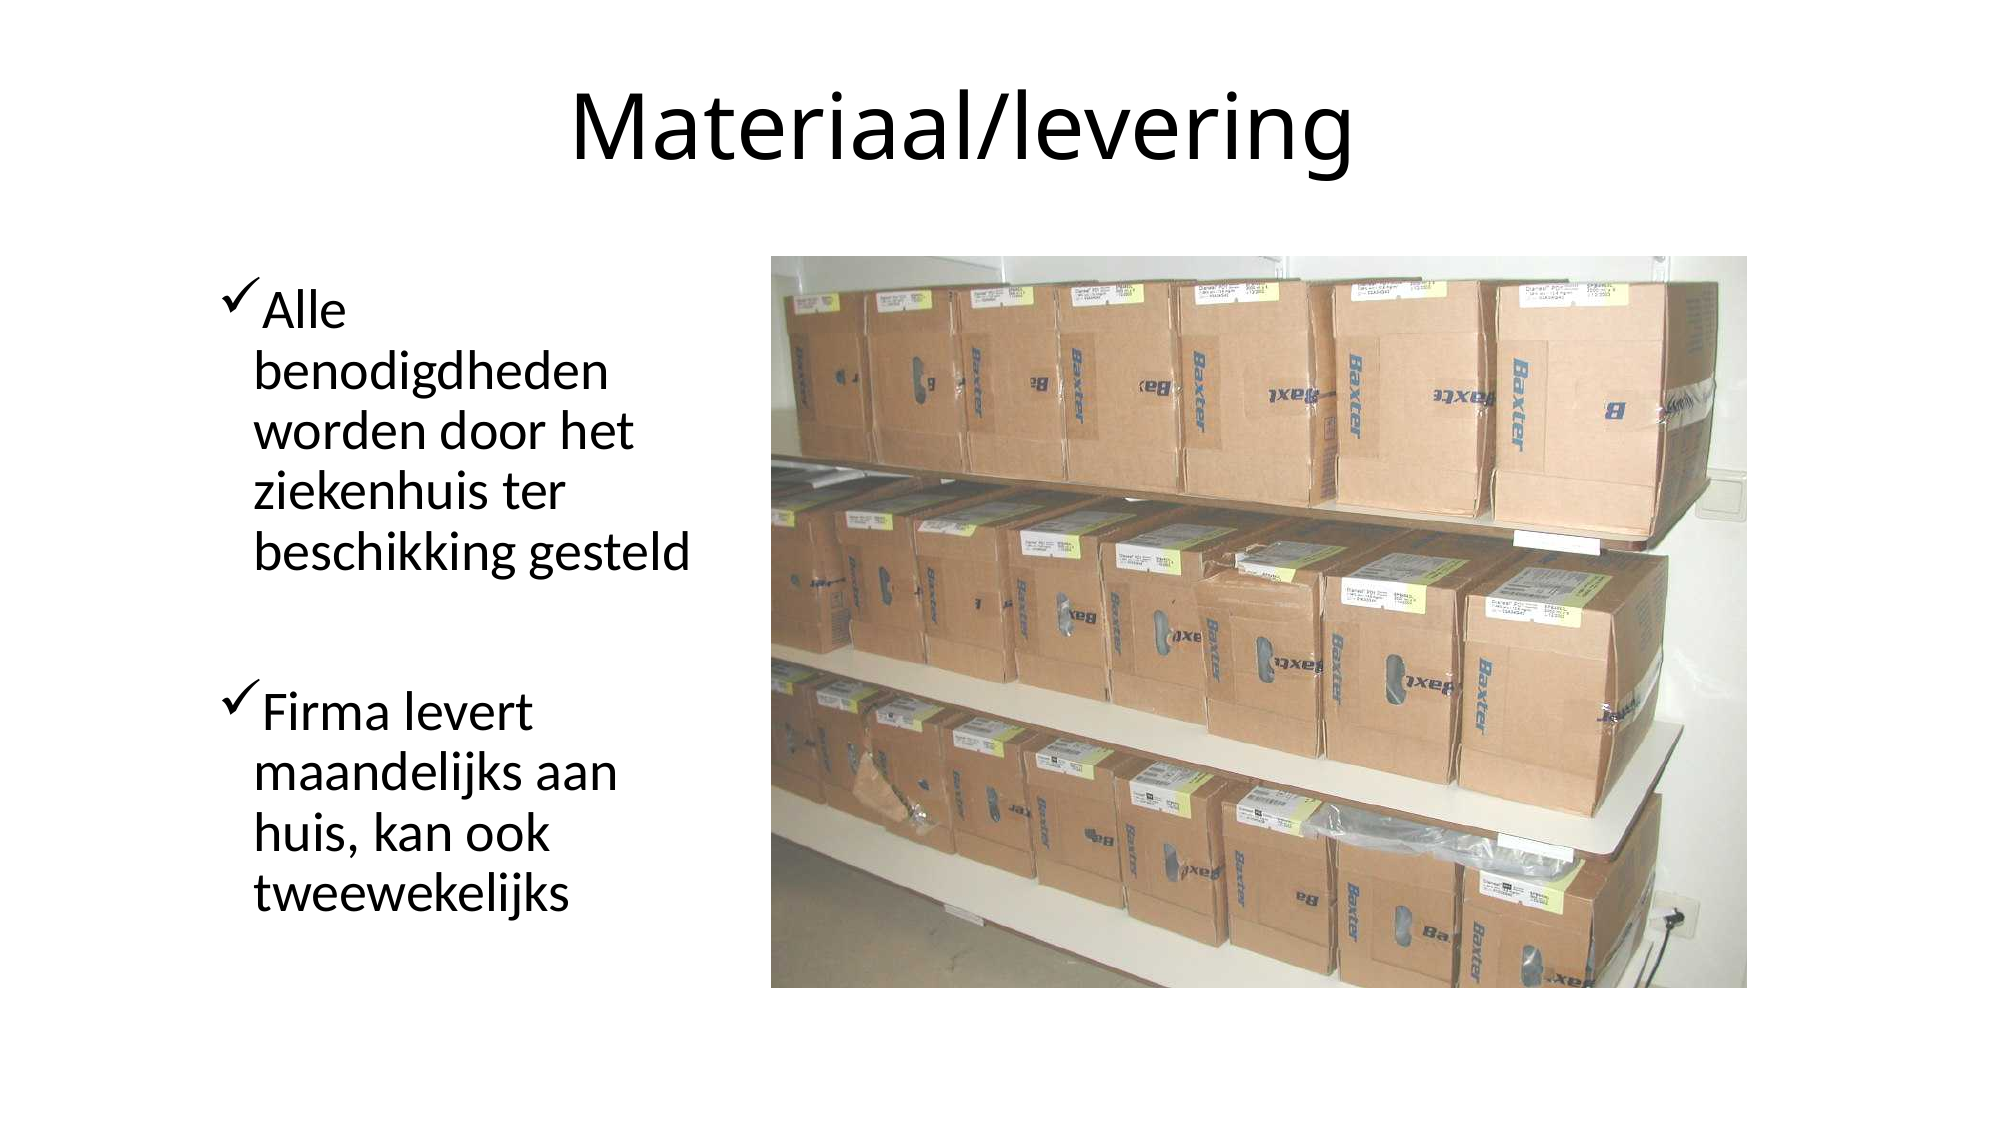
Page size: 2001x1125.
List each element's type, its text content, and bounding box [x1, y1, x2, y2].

picture [771, 256, 1747, 988]
list Alle benodigdheden worden door het ziekenhuis ter beschikking gesteld Firma levert maandelijks aan huis, kan ook tweewekelijks [202, 273, 711, 996]
title Materiaal/levering [325, 67, 1601, 193]
